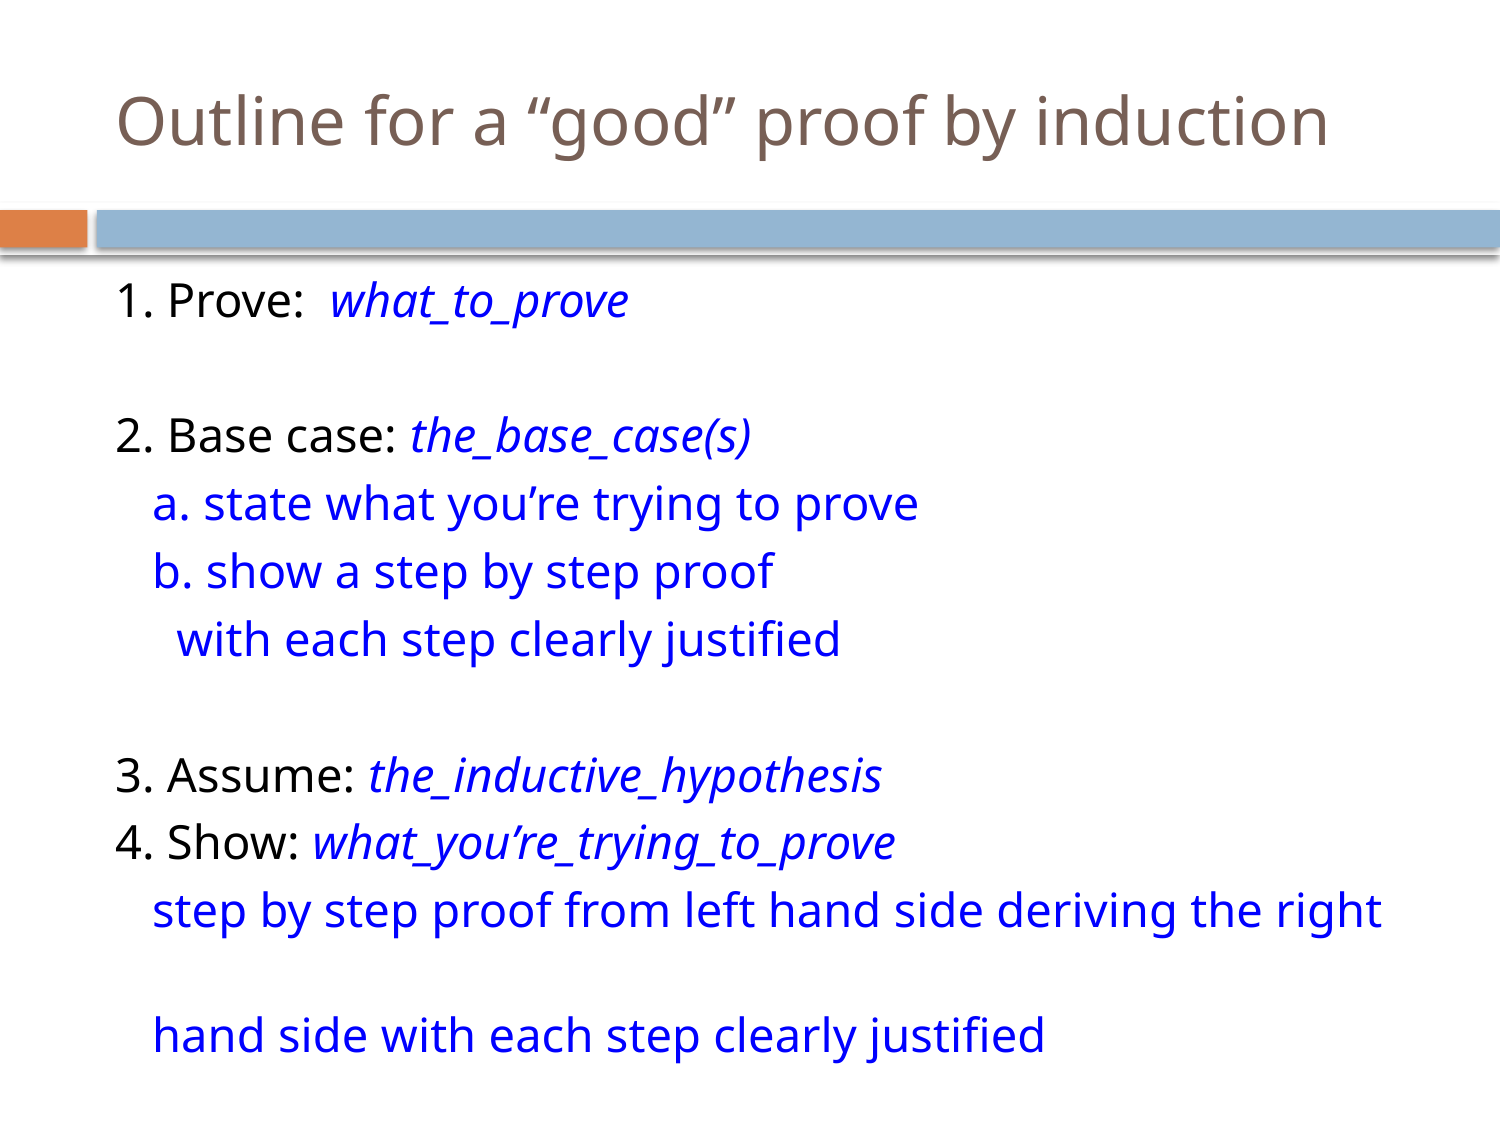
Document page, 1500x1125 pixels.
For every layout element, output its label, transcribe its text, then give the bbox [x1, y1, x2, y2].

list 1. Prove: what_to_prove 2. Base case: the_base_case(s) a. state what you’re trying to prove b. show a step by step proof with each step clearly justified 3. Assume: the_inductive_hypothesis 4. Show: what_you’re_trying_to_prove step by step proof from left hand side deriving the right hand side with each step clearly justified [100, 262, 1438, 1075]
title Outline for a “good” proof by induction [100, 37, 1438, 200]
